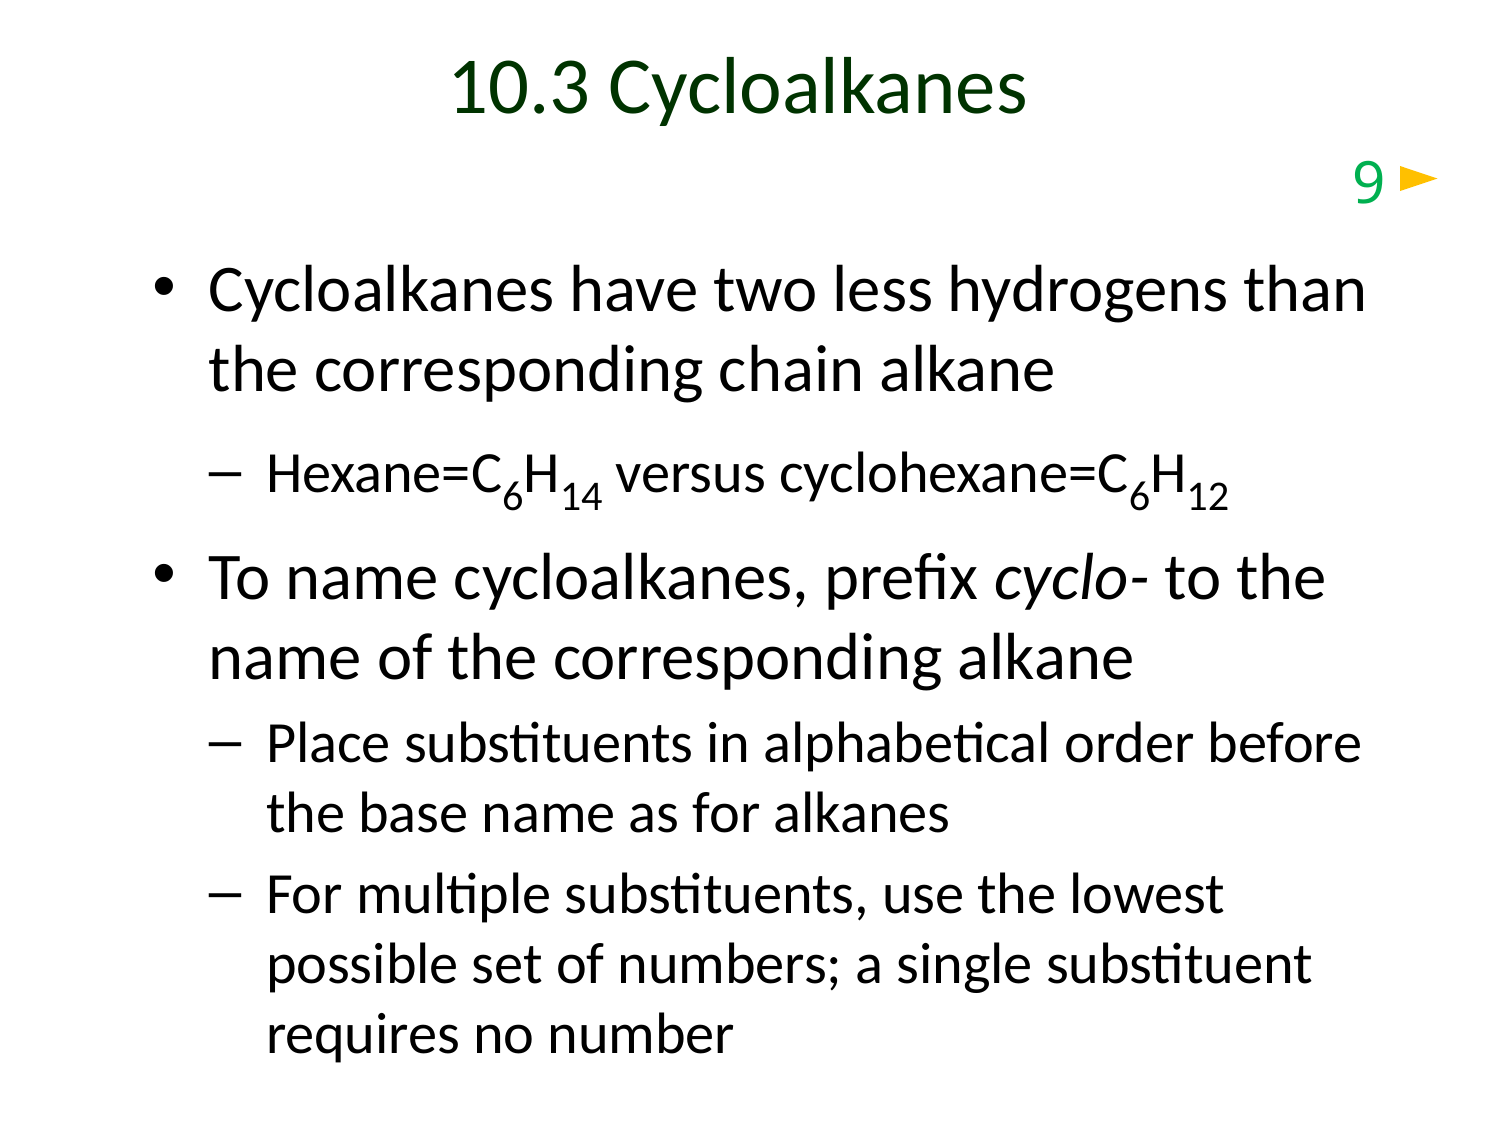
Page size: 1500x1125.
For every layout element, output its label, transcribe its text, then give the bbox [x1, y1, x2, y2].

title 10.3 Cycloalkanes [99, 24, 1375, 138]
list Cycloalkanes have two less hydrogens than the corresponding chain alkane Hexane=C6H14 versus cyclohexane=C6H12 To name cycloalkanes, prefix cyclo- to the name of the corresponding alkane Place substituents in alphabetical order before the base name as for alkanes For multiple substituents, use the lowest possible set of numbers; a single substituent requires no number [137, 237, 1413, 1025]
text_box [1312, 137, 1438, 224]
